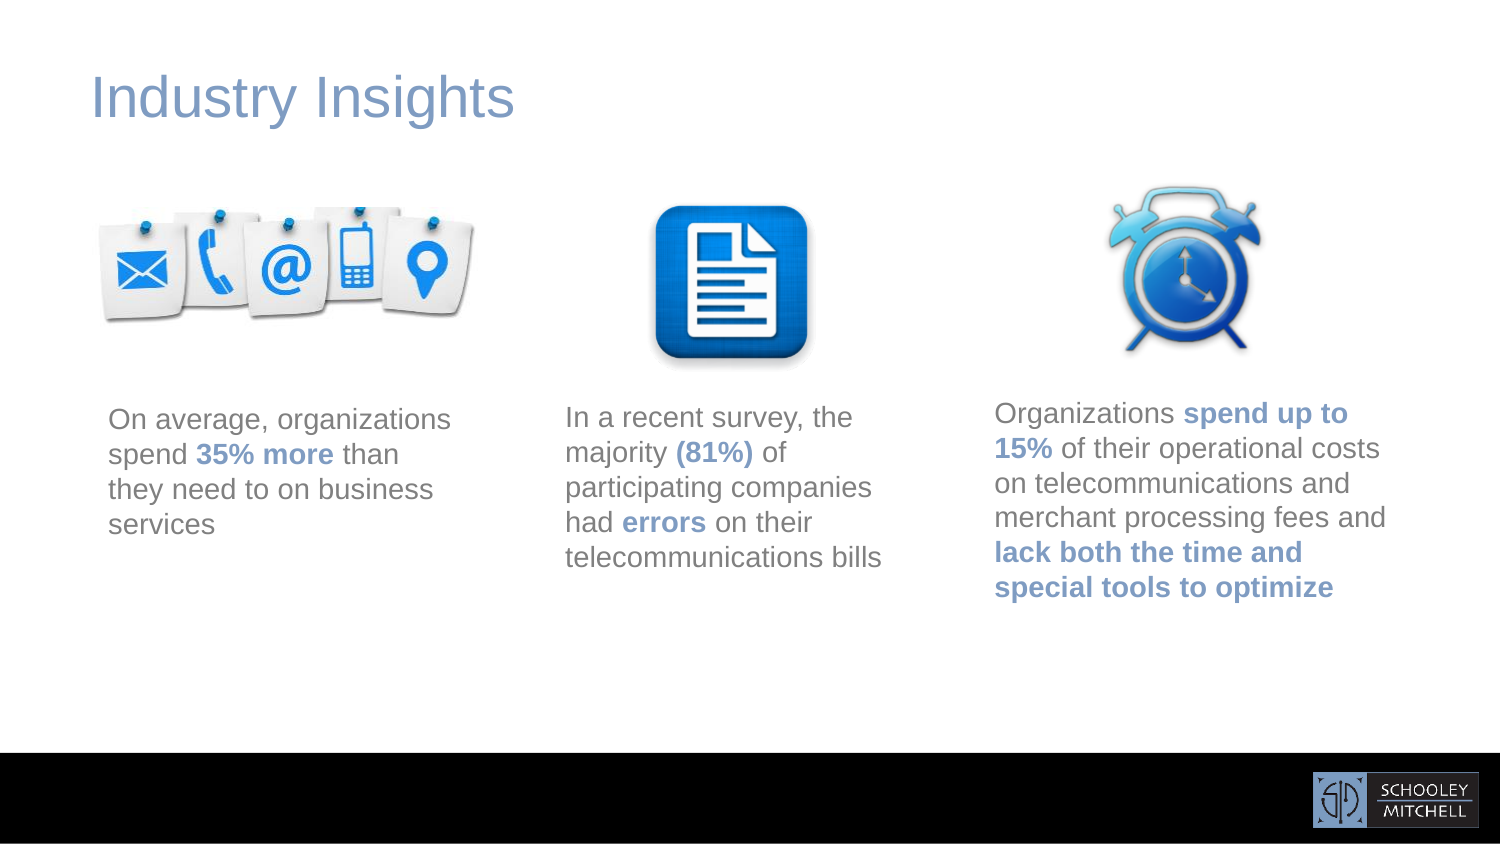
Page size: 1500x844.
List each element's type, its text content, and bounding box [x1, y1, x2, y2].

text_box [979, 169, 1419, 614]
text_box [550, 197, 923, 583]
text_box [0, 752, 1500, 844]
picture [1313, 772, 1479, 828]
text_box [84, 207, 488, 586]
text_box Industry Insights [75, 51, 980, 137]
